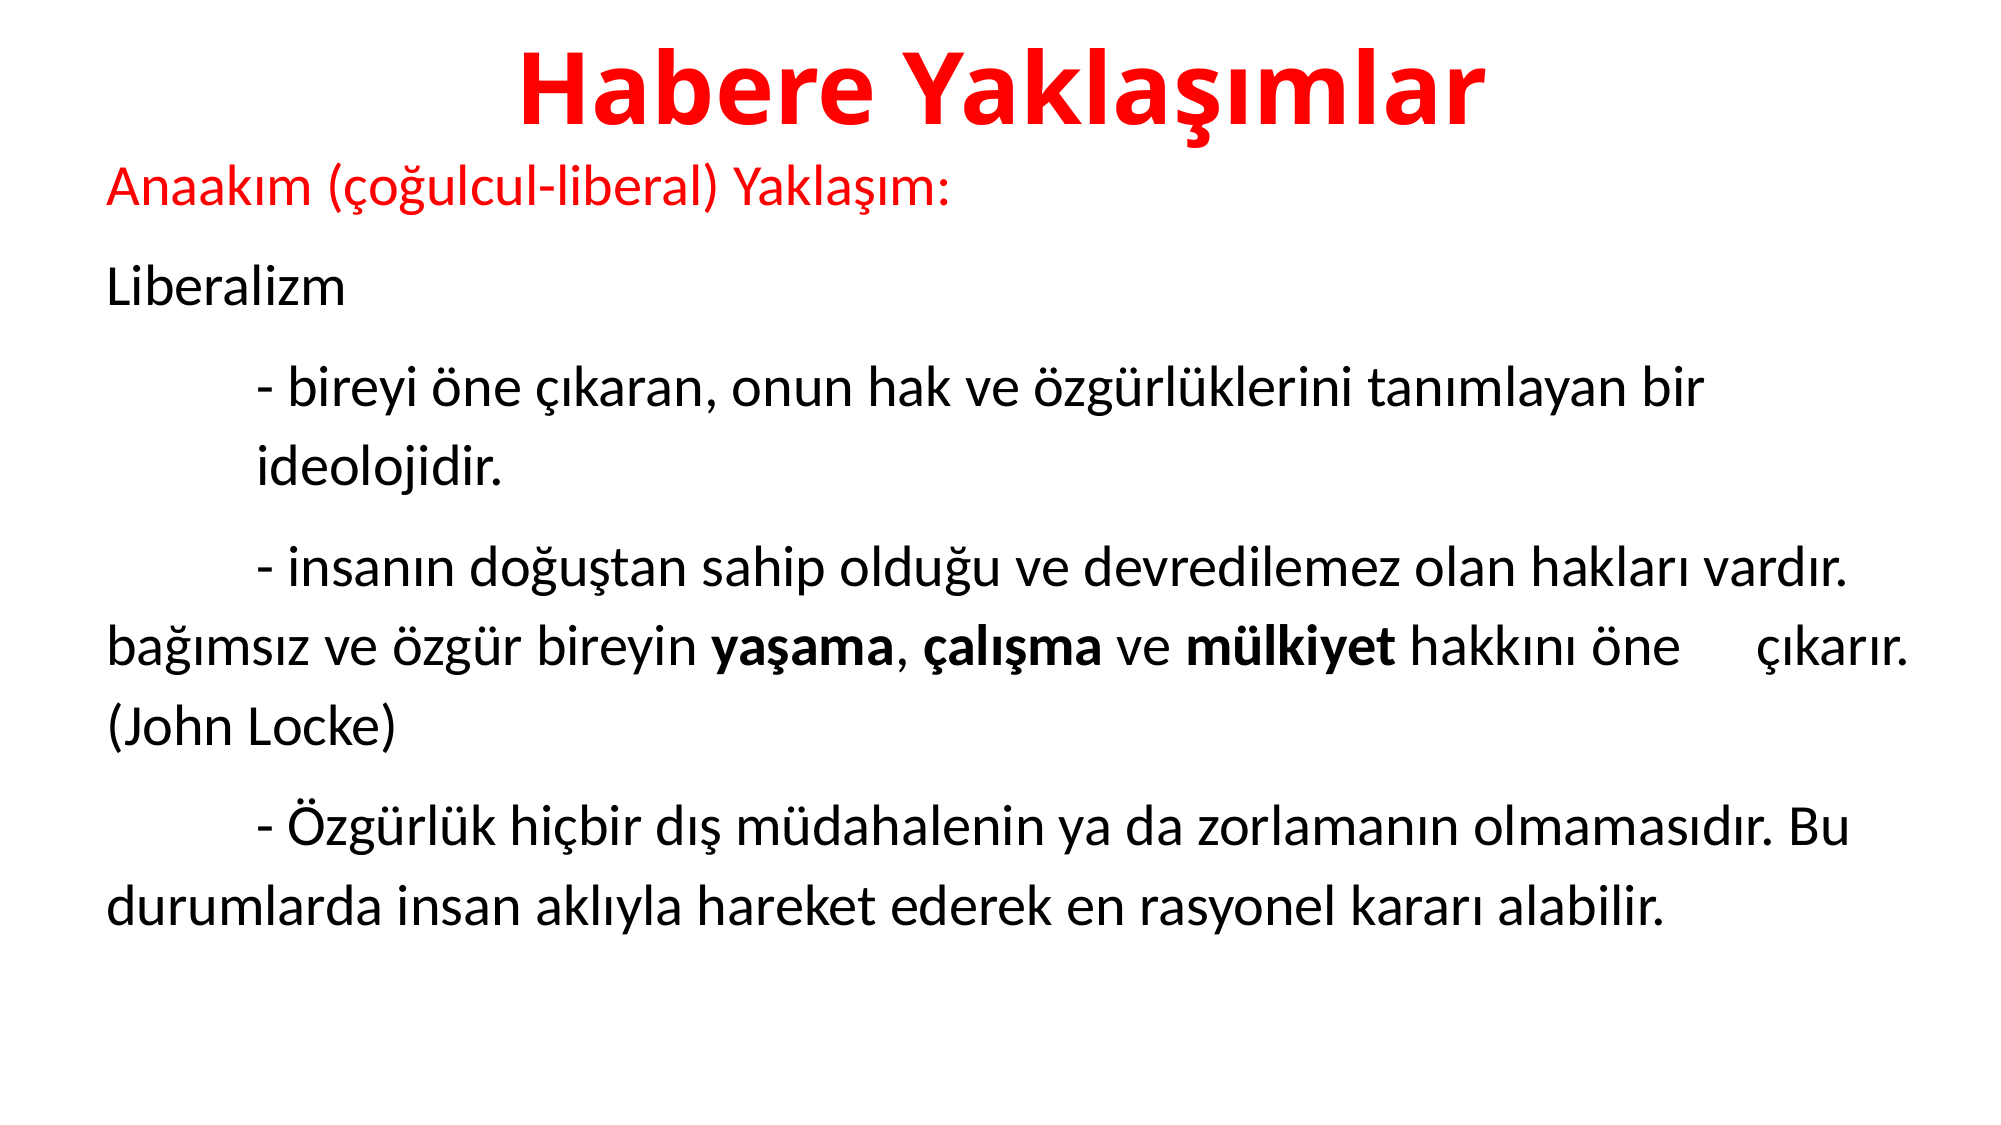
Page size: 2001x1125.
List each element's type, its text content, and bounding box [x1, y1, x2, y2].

text_box Anaakım (çoğulcul-liberal) Yaklaşım: Liberalizm - bireyi öne çıkaran, onun hak ve özgürlüklerini tanımlayan bir ideolojidir. - insanın doğuştan sahip olduğu ve devredilemez olan hakları vardır. bağımsız ve özgür bireyin yaşama, çalışma ve mülkiyet hakkını öne çıkarır. (John Locke) - Özgürlük hiçbir dış müdahalenin ya da zorlamanın olmamasıdır. Bu durumlarda insan aklıyla hareket ederek en rasyonel kararı alabilir. [91, 129, 1947, 1087]
title Habere Yaklaşımlar [139, 21, 1865, 129]
